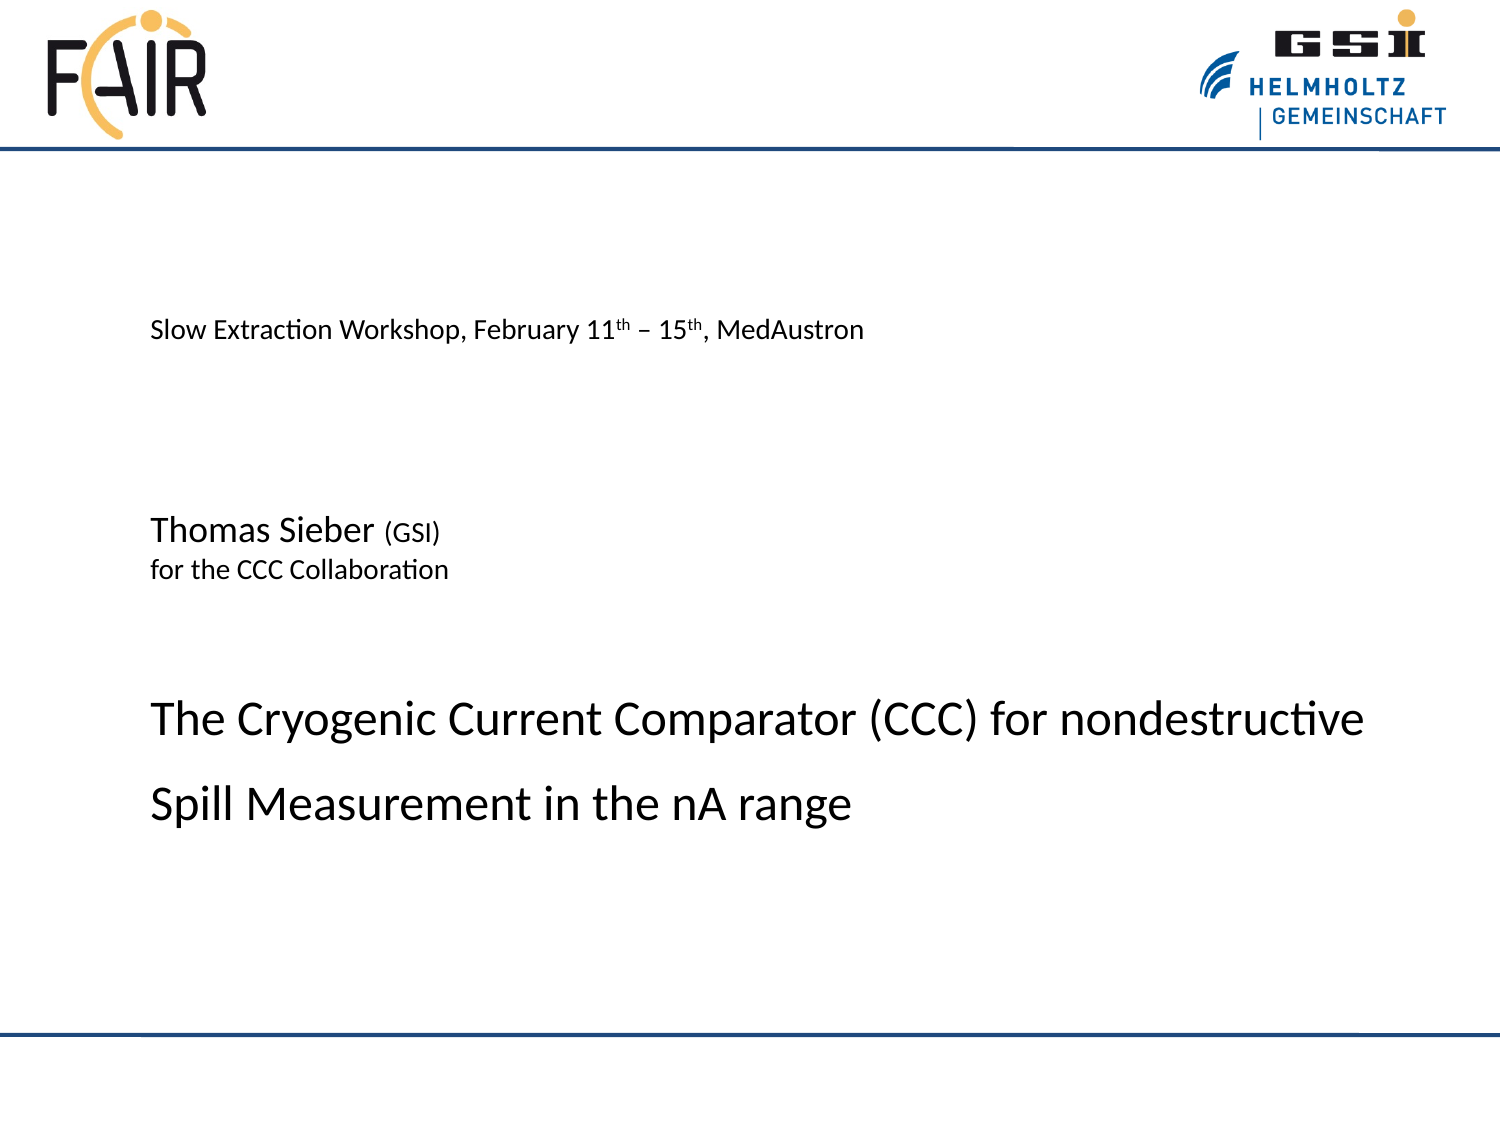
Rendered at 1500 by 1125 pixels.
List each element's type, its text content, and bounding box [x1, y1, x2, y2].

text_box Slow Extraction Workshop, February 11th – 15th, MedAustron Thomas Sieber (GSI) for the CCC Collaboration The Cryogenic Current Comparator (CCC) for nondestructive Spill Measurement in the nA range [135, 302, 1435, 843]
picture [1187, 7, 1458, 147]
picture [46, 7, 207, 142]
